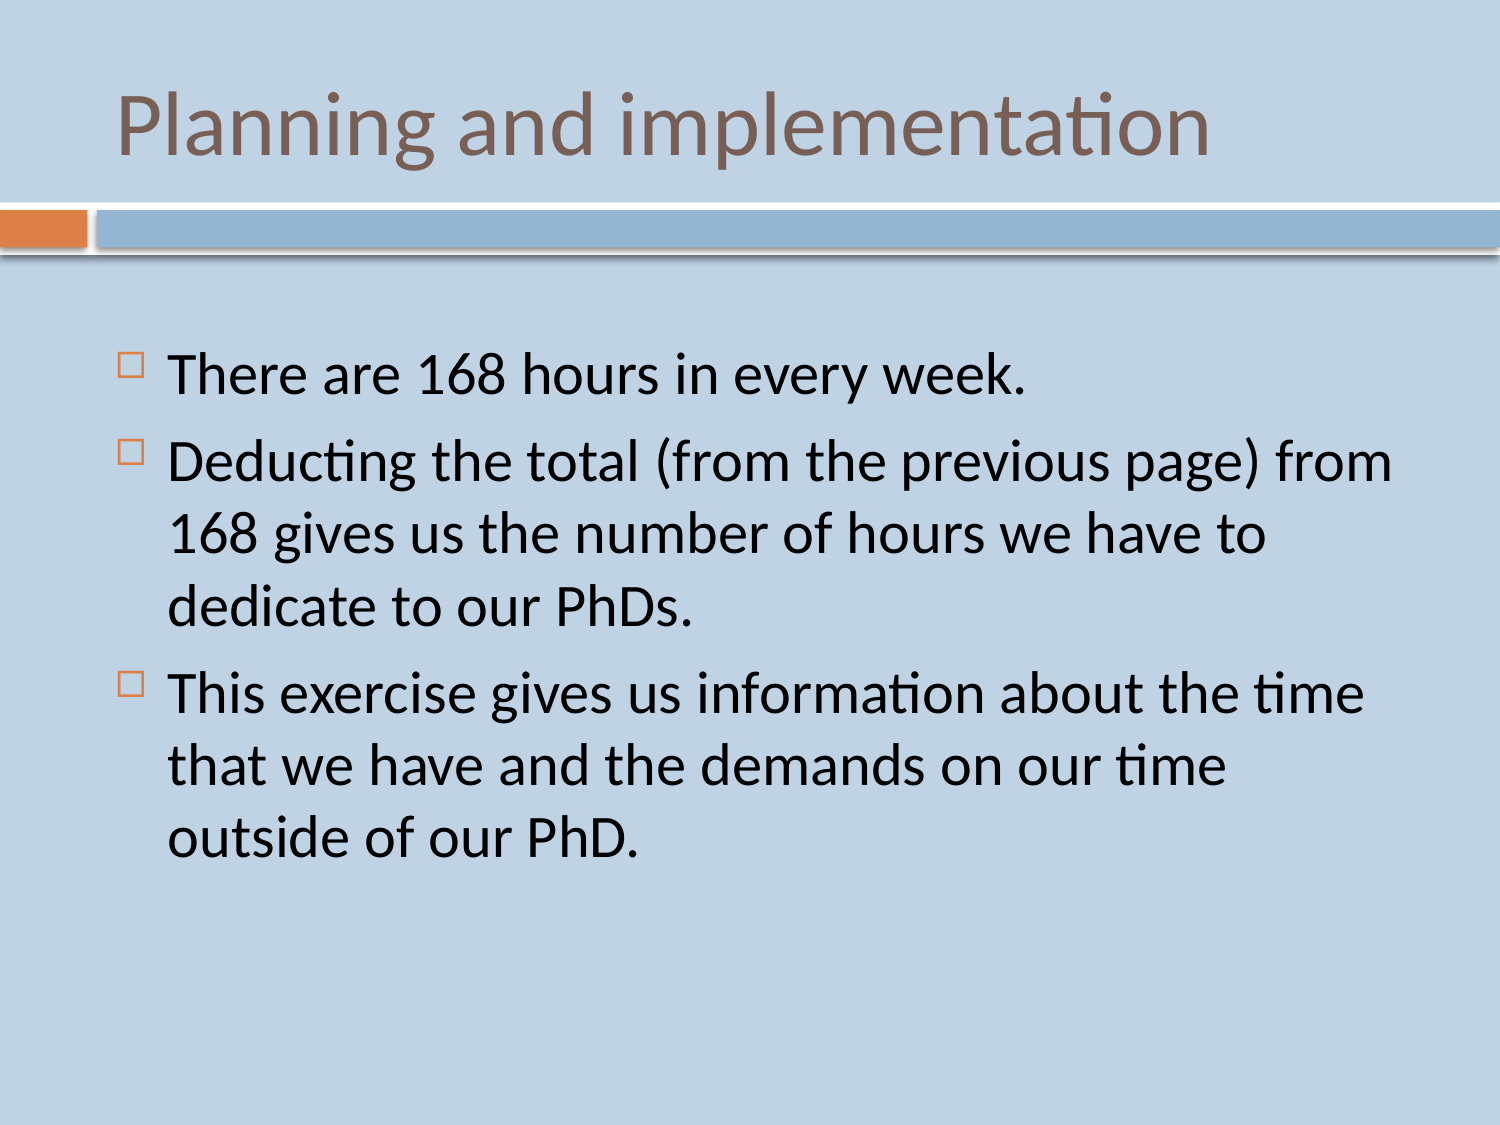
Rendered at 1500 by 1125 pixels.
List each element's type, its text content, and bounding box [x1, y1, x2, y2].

list There are 168 hours in every week. Deducting the total (from the previous page) from 168 gives us the number of hours we have to dedicate to our PhDs. This exercise gives us information about the time that we have and the demands on our time outside of our PhD. [100, 326, 1438, 906]
title Planning and implementation [100, 37, 1438, 200]
